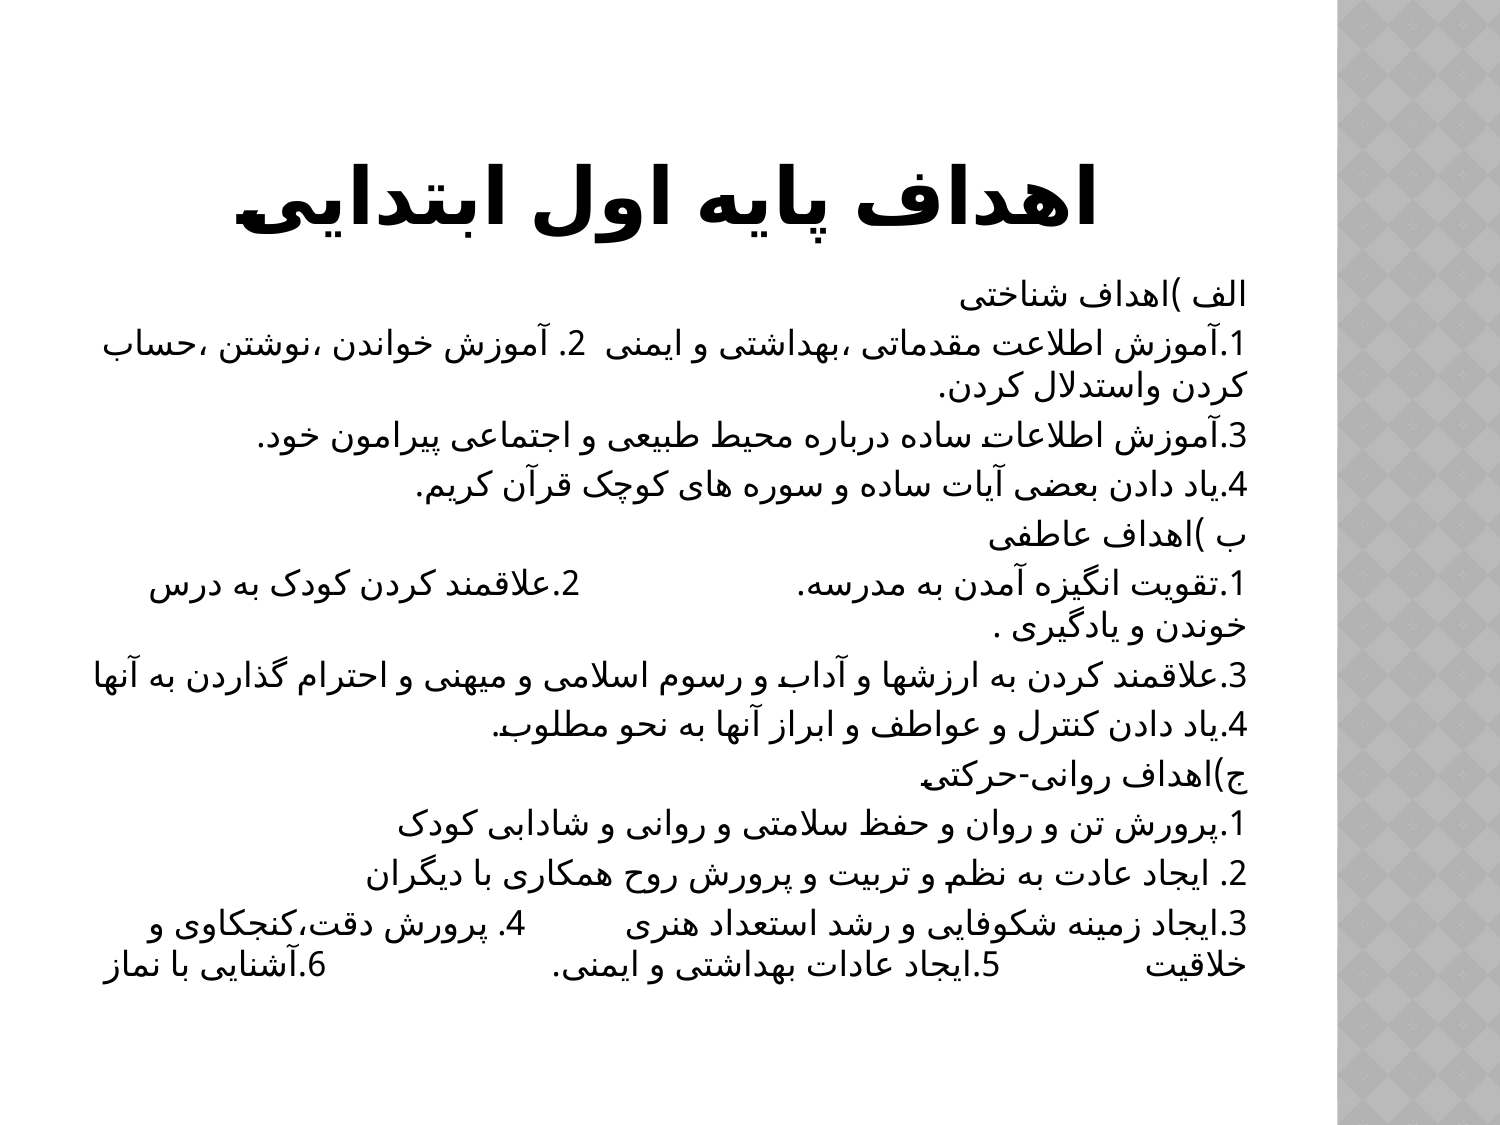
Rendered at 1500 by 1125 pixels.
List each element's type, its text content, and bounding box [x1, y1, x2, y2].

title اهداف پایه اول ابتدایی [75, 52, 1263, 240]
list الف )اهداف شناختی 1.آموزش اطلاعت مقدماتی ،بهداشتی و ایمنی 2. آموزش خواندن ،نوشتن ،حساب کردن واستدلال کردن. 3.آموزش اطلاعات ساده درباره محیط طبیعی و اجتماعی پیرامون خود. 4.یاد دادن بعضی آیات ساده و سوره های کوچک قرآن کریم. ب )اهداف عاطفی 1.تقویت انگیزه آمدن به مدرسه. 2.علاقمند کردن کودک به درس خوندن و یادگیری . 3.علاقمند کردن به ارزشها و آداب و رسوم اسلامی و میهنی و احترام گذاردن به آنها 4.یاد دادن کنترل و عواطف و ابراز آنها به نحو مطلوب. ج)اهداف روانی-حرکتی 1.پرورش تن و روان و حفظ سلامتی و روانی و شادابی کودک 2. ایجاد عادت به نظم و تربیت و پرورش روح همکاری با دیگران 3.ایجاد زمینه شکوفایی و رشد استعداد هنری 4. پرورش دقت،کنجکاوی و خلاقیت 5.ایجاد عادات بهداشتی و ایمنی. 6.آشنایی با نماز [75, 264, 1263, 1059]
